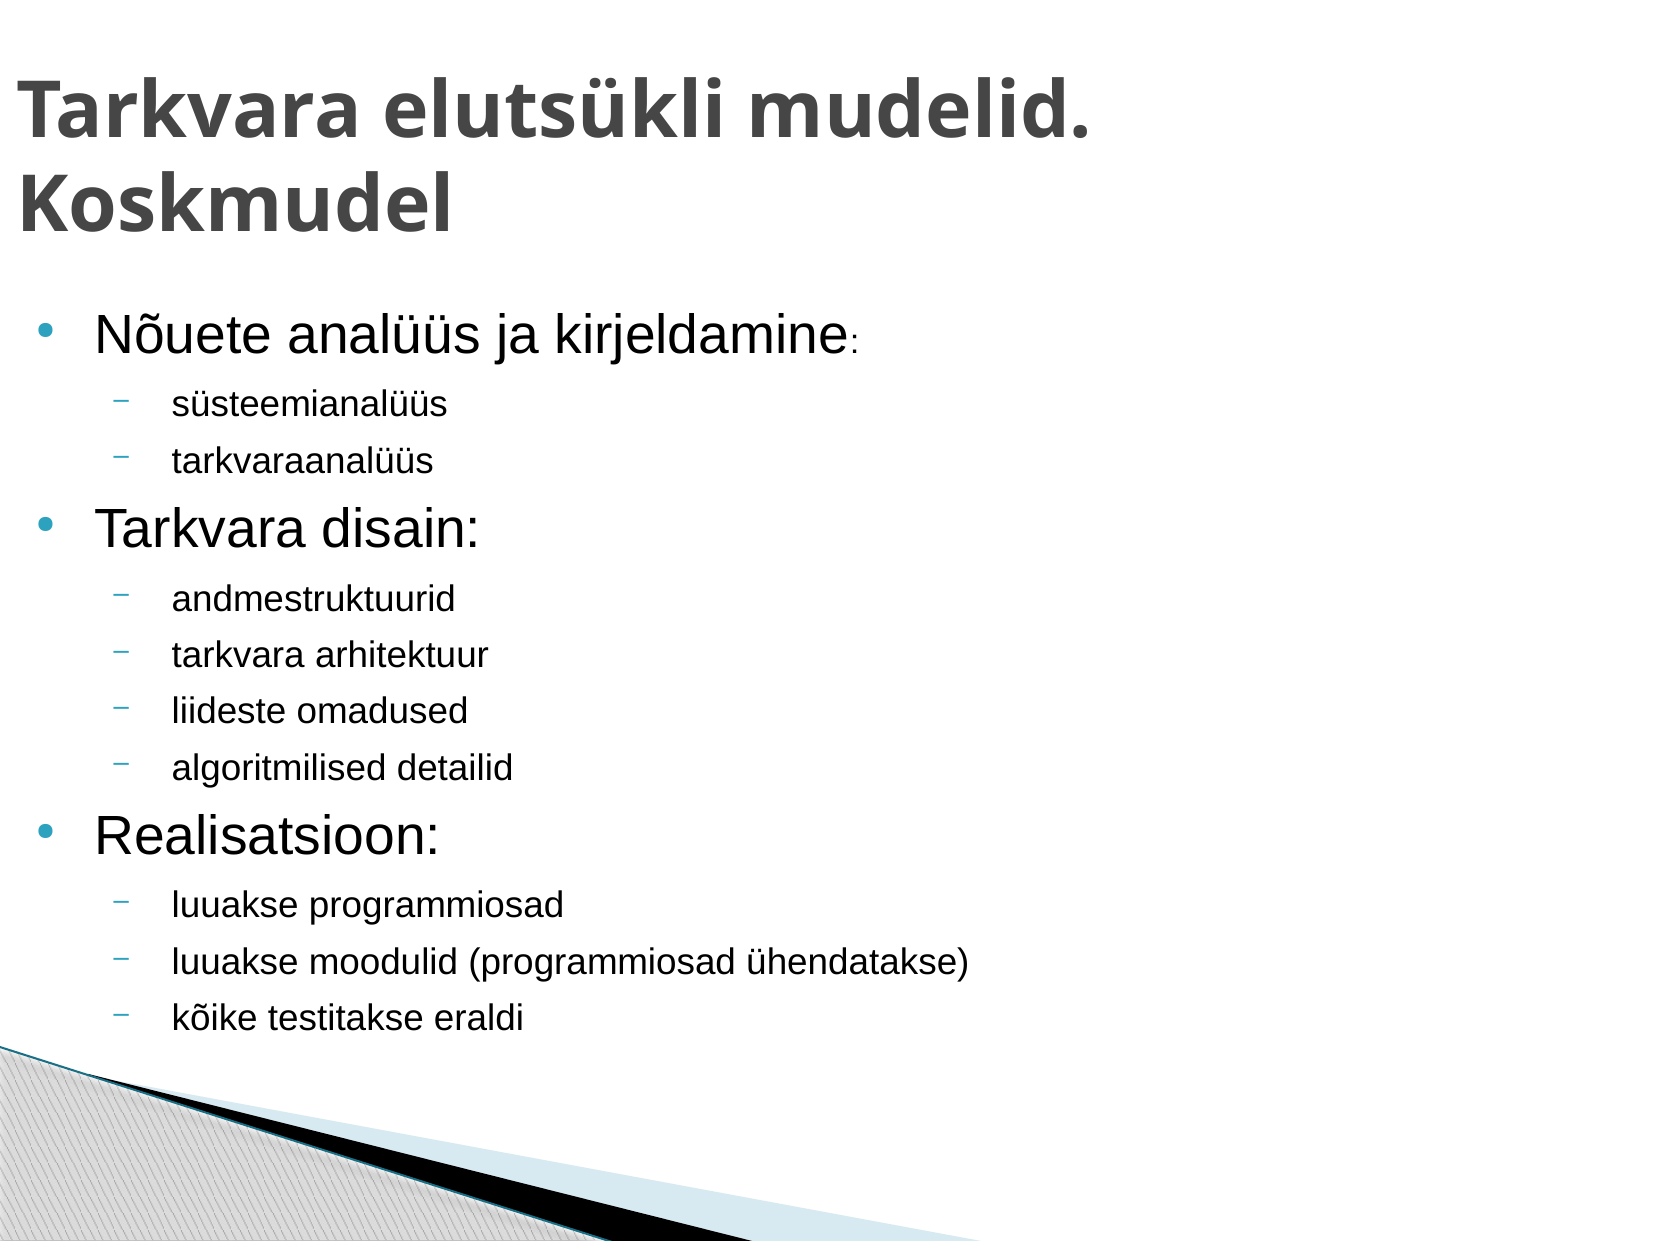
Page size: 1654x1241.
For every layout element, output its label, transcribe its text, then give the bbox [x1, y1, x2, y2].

title Tarkvara elutsükli mudelid. Koskmudel [0, 49, 1488, 257]
list Nõuete analüüs ja kirjeldamine: süsteemianalüüs tarkvaraanalüüs Tarkvara disain: andmestruktuurid tarkvara arhitektuur liideste omadused algoritmilised detailid Realisatsioon: luuakse programmiosad luuakse moodulid (programmiosad ühendatakse) kõike testitakse eraldi [0, 290, 1456, 1058]
